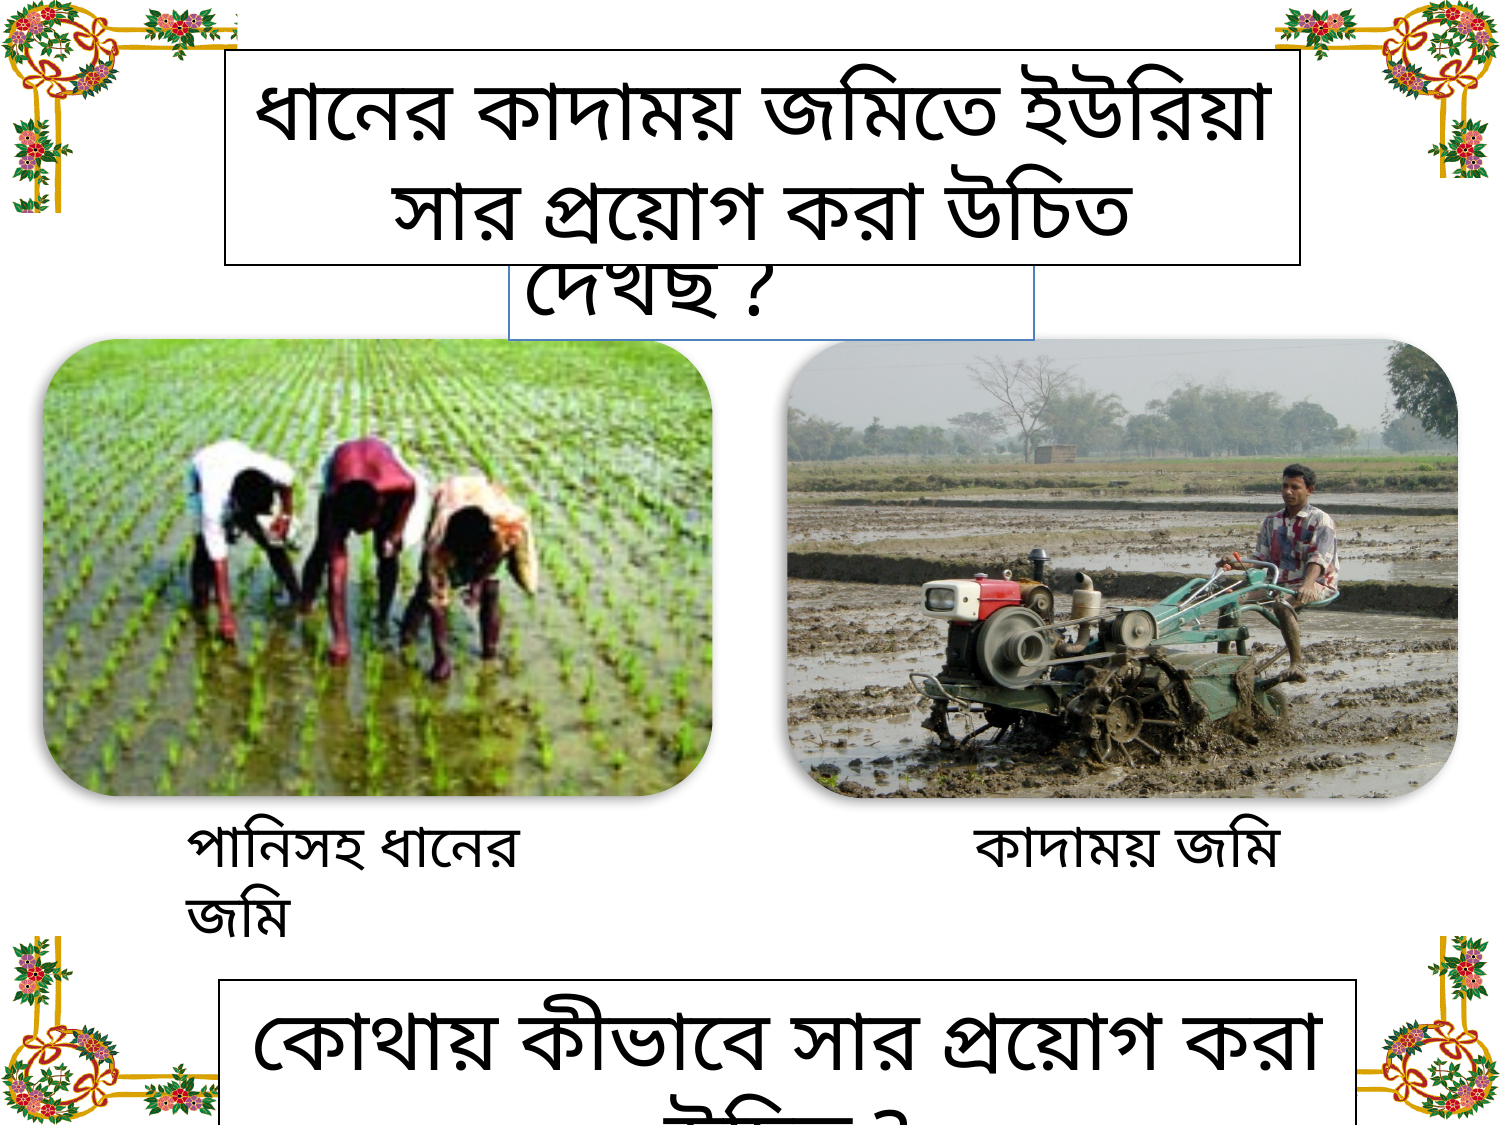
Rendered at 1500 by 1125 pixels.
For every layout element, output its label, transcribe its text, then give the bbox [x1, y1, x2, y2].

picture [0, 936, 225, 1125]
text_box ধানের কাদাময় জমিতে ইউরিয়া সার প্রয়োগ করা উচিত [224, 49, 1301, 266]
picture [1306, 936, 1500, 1120]
text_box কোথায় কীভাবে সার প্রয়োগ করা উচিত ? [218, 979, 1357, 1125]
text_box কাদাময় জমি [927, 801, 1328, 887]
picture [0, 0, 238, 213]
text_box ছবিতে কী দেখছ ? [508, 266, 1035, 341]
picture [1275, 0, 1500, 178]
picture [42, 339, 713, 797]
text_box পানিসহ ধানের জমি [171, 801, 572, 957]
picture [787, 339, 1458, 799]
